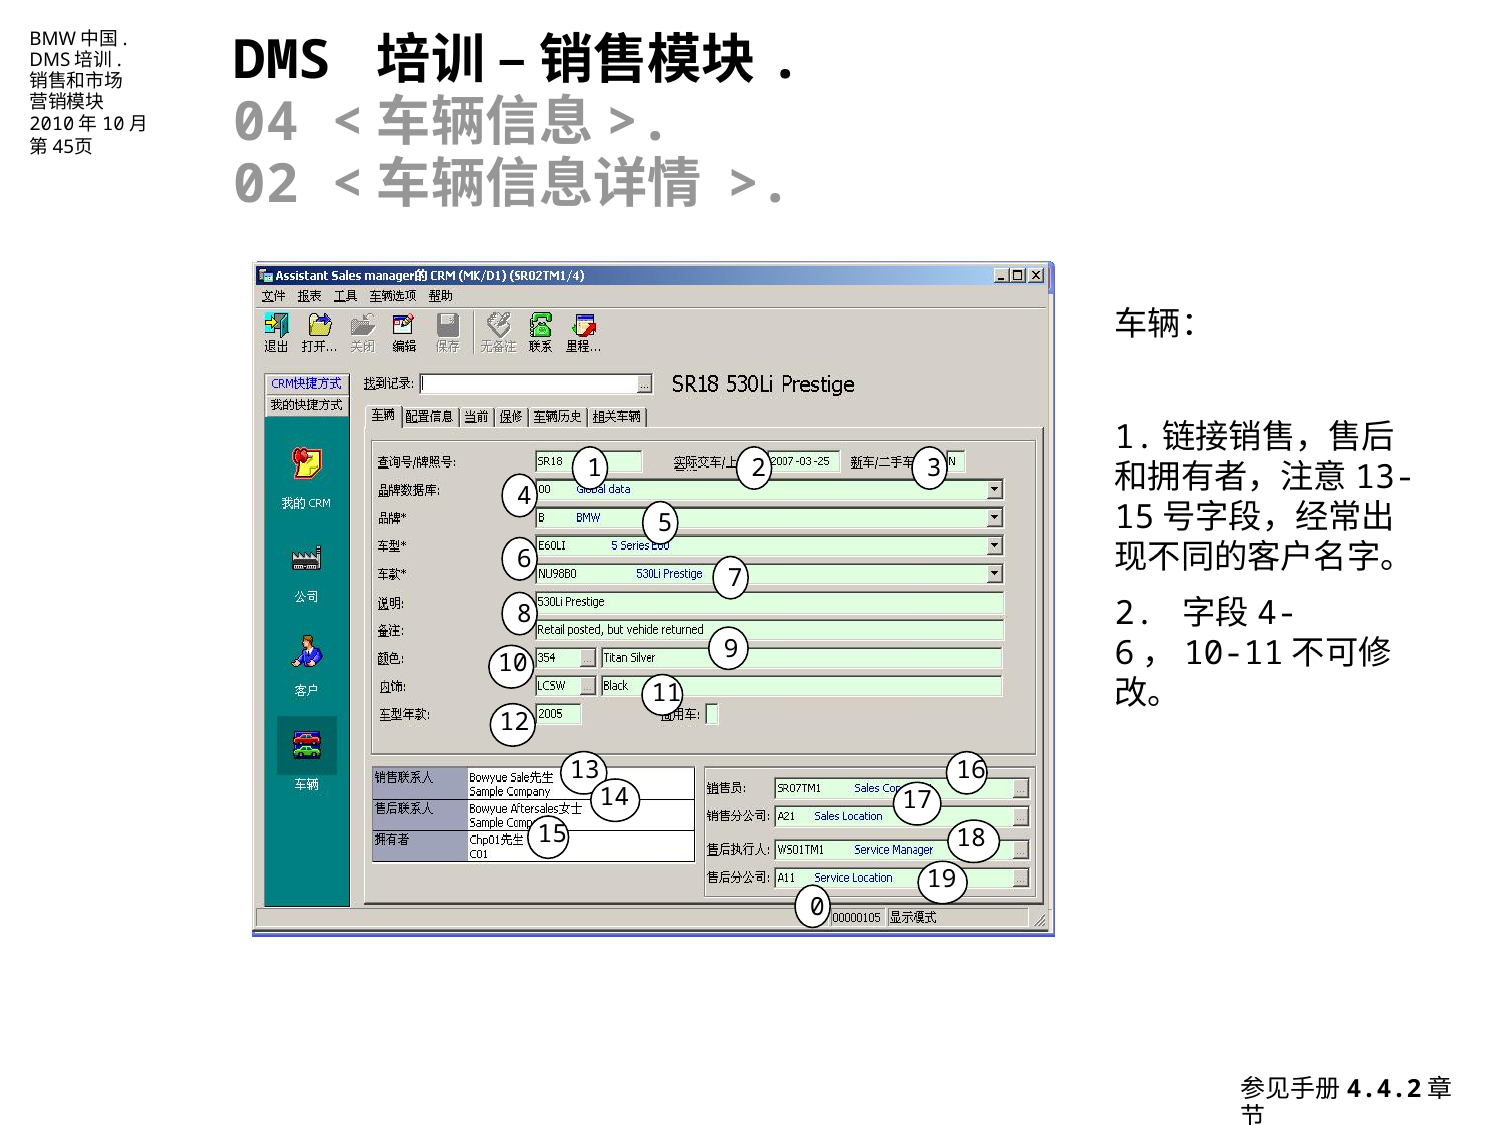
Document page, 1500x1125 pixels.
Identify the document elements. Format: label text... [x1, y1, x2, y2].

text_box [251, 261, 1049, 941]
text_box 车辆： 1.链接销售，售后和拥有者，注意13-15号字段，经常出现不同的客户名字。 2. 字段4-6，10-11不可修改。 [1114, 302, 1425, 712]
text_box 参见手册4.4.2章节 [1240, 1074, 1462, 1125]
picture [1049, 261, 1055, 937]
text_box [218, 251, 1476, 1068]
title DMS 培训 – 销售模块. 04 <车辆信息>. 02 <车辆信息详情 >. [219, 21, 1475, 203]
